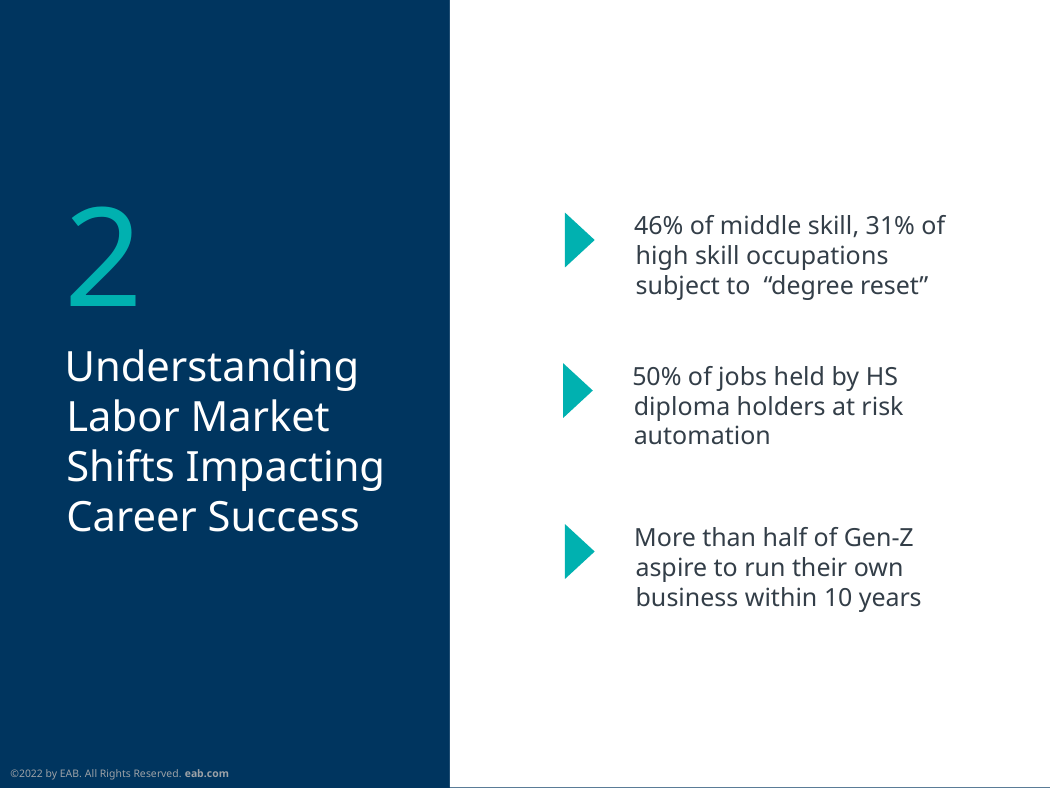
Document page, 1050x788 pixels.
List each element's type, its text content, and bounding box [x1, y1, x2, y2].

text_box [563, 210, 597, 270]
text_box Understanding Labor Market Shifts Impacting Career Success [64, 339, 416, 540]
text_box 2 [64, 169, 240, 335]
text_box [563, 521, 597, 582]
text_box More than half of Gen-Z aspire to run their own business within 10 years [634, 521, 950, 612]
text_box 50% of jobs held by HS diploma holders at risk automation [632, 360, 912, 451]
text_box [562, 360, 595, 421]
text_box [449, 0, 1050, 788]
text_box 46% of middle skill, 31% of high skill occupations subject to “degree reset” [634, 209, 962, 300]
